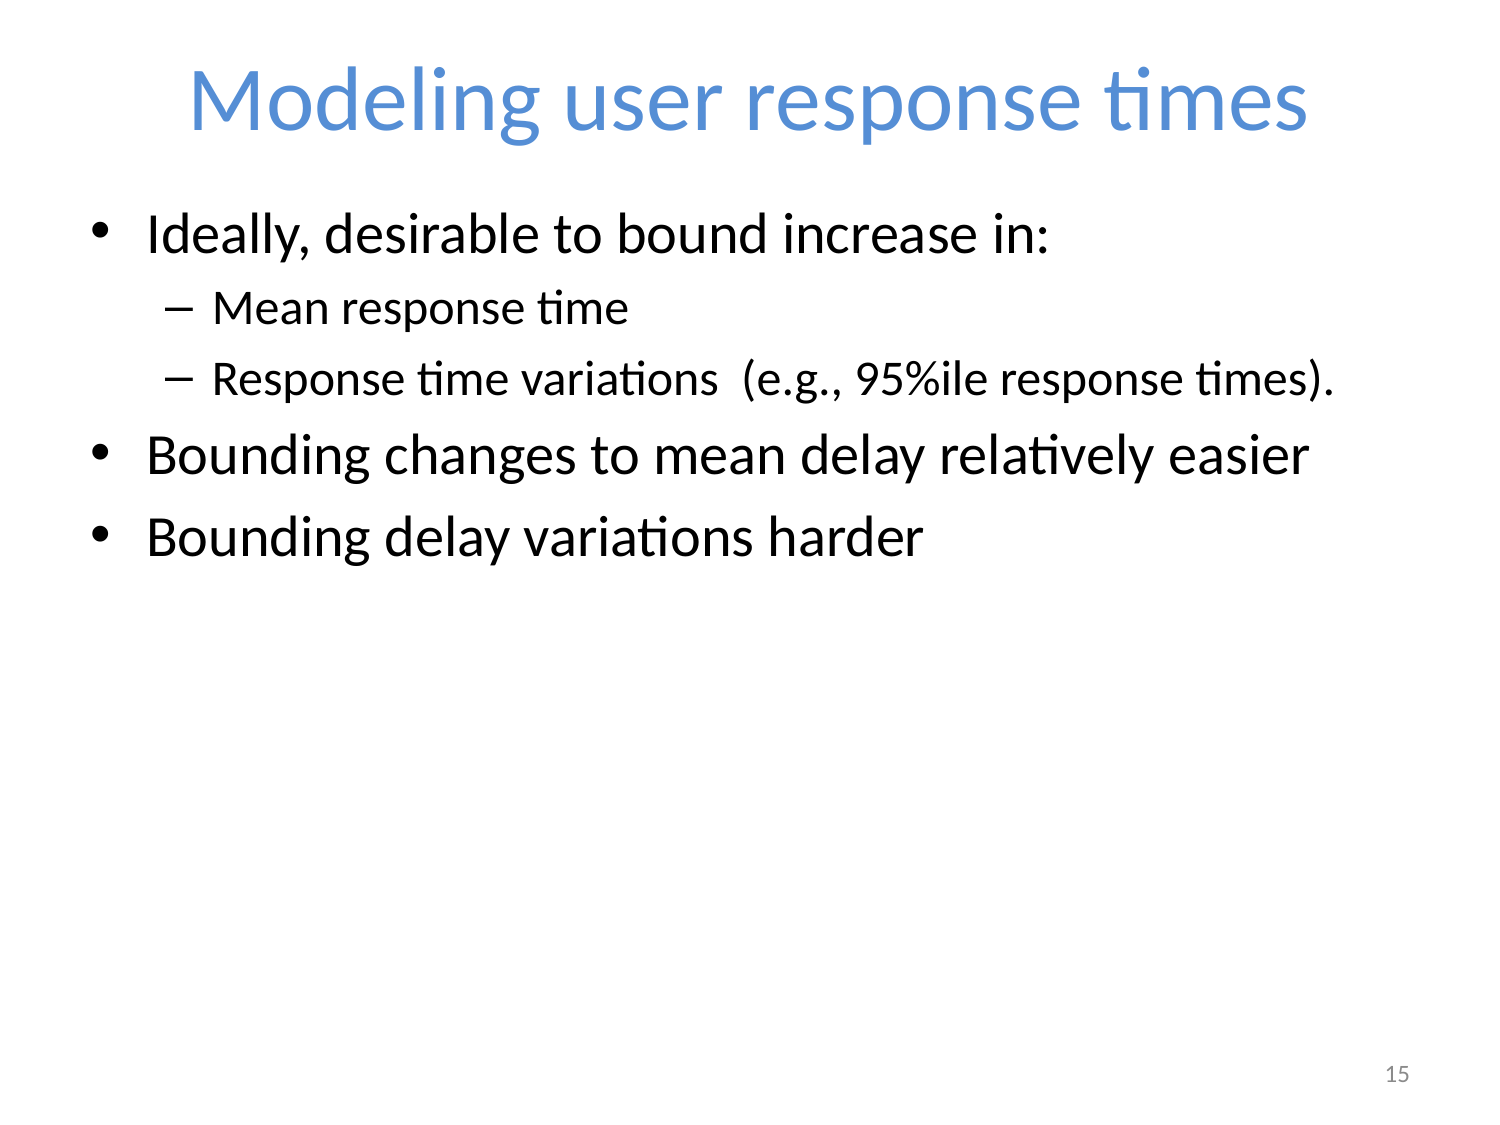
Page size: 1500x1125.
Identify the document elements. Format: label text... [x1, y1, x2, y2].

slide_number 15 [1074, 1042, 1425, 1103]
list Ideally, desirable to bound increase in: Mean response time Response time variations (e.g., 95%ile response times). Bounding changes to mean delay relatively easier Bounding delay variations harder [75, 187, 1413, 1050]
title Modeling user response times [75, 0, 1425, 188]
